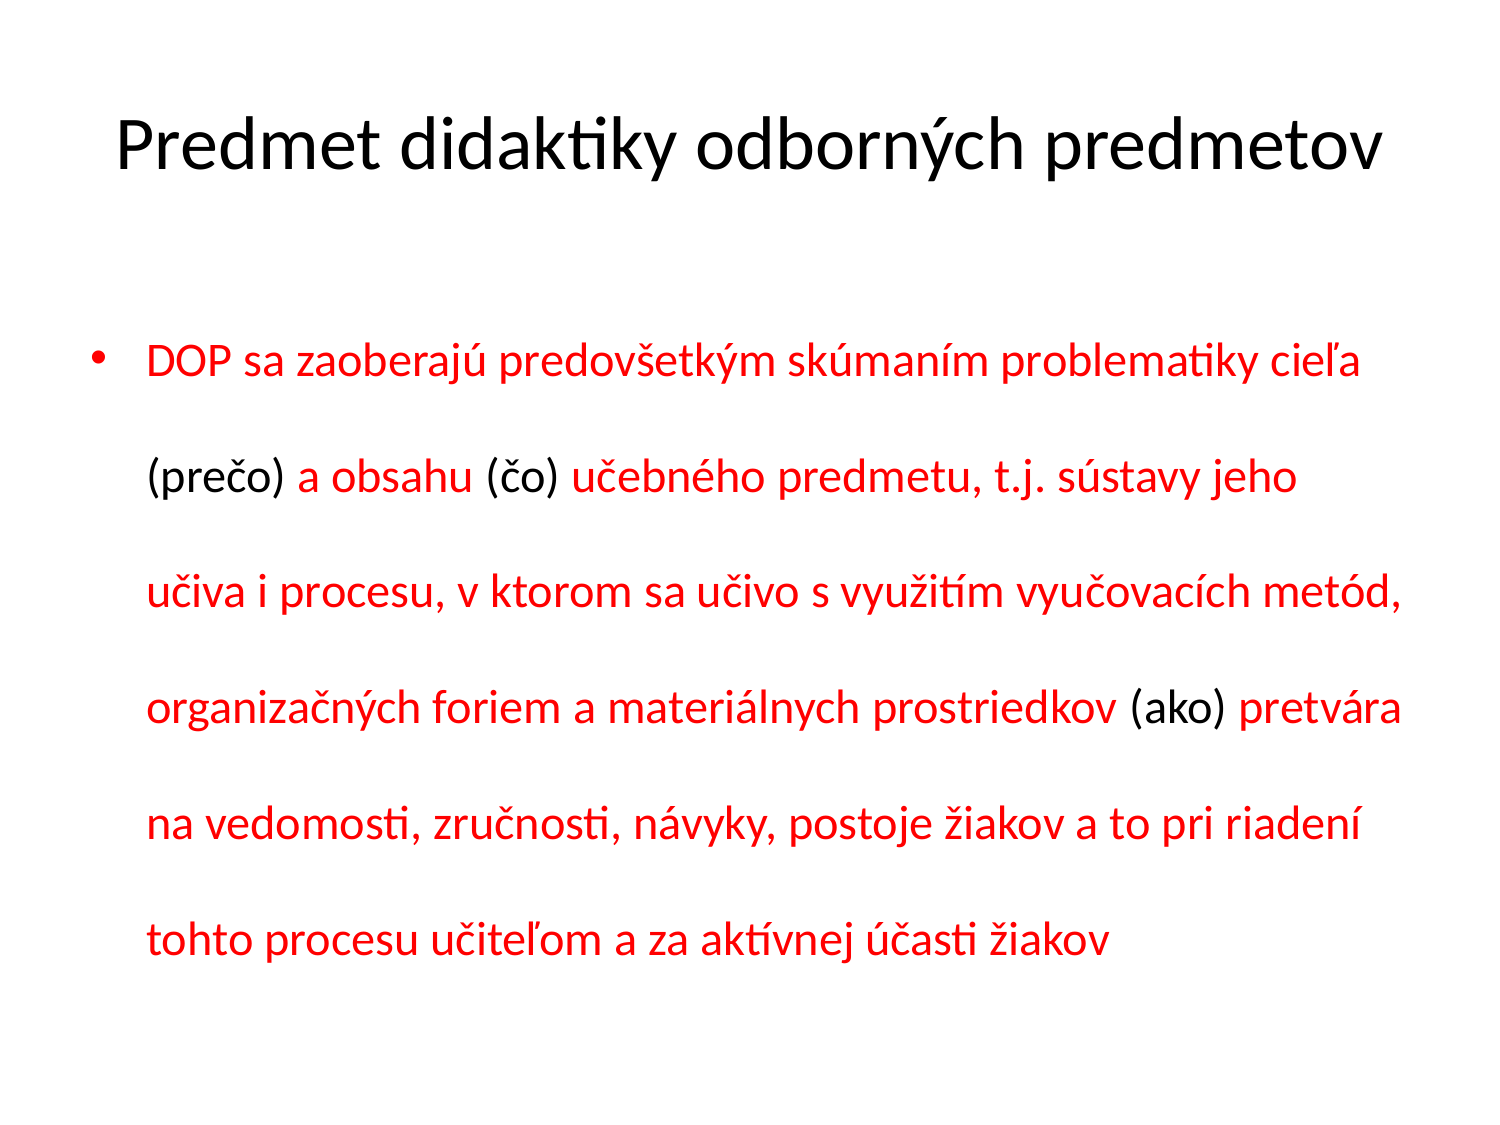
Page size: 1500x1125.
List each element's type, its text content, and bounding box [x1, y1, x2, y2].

title Predmet didaktiky odborných predmetov [75, 45, 1425, 233]
list DOP sa zaoberajú predovšetkým skúmaním problematiky cieľa (prečo) a obsahu (čo) učebného predmetu, t.j. sústavy jeho učiva i procesu, v ktorom sa učivo s využitím vyučovacích metód, organizačných foriem a materiálnych prostriedkov (ako) pretvára na vedomosti, zručnosti, návyky, postoje žiakov a to pri riadení tohto procesu učiteľom a za aktívnej účasti žiakov [75, 262, 1425, 1005]
